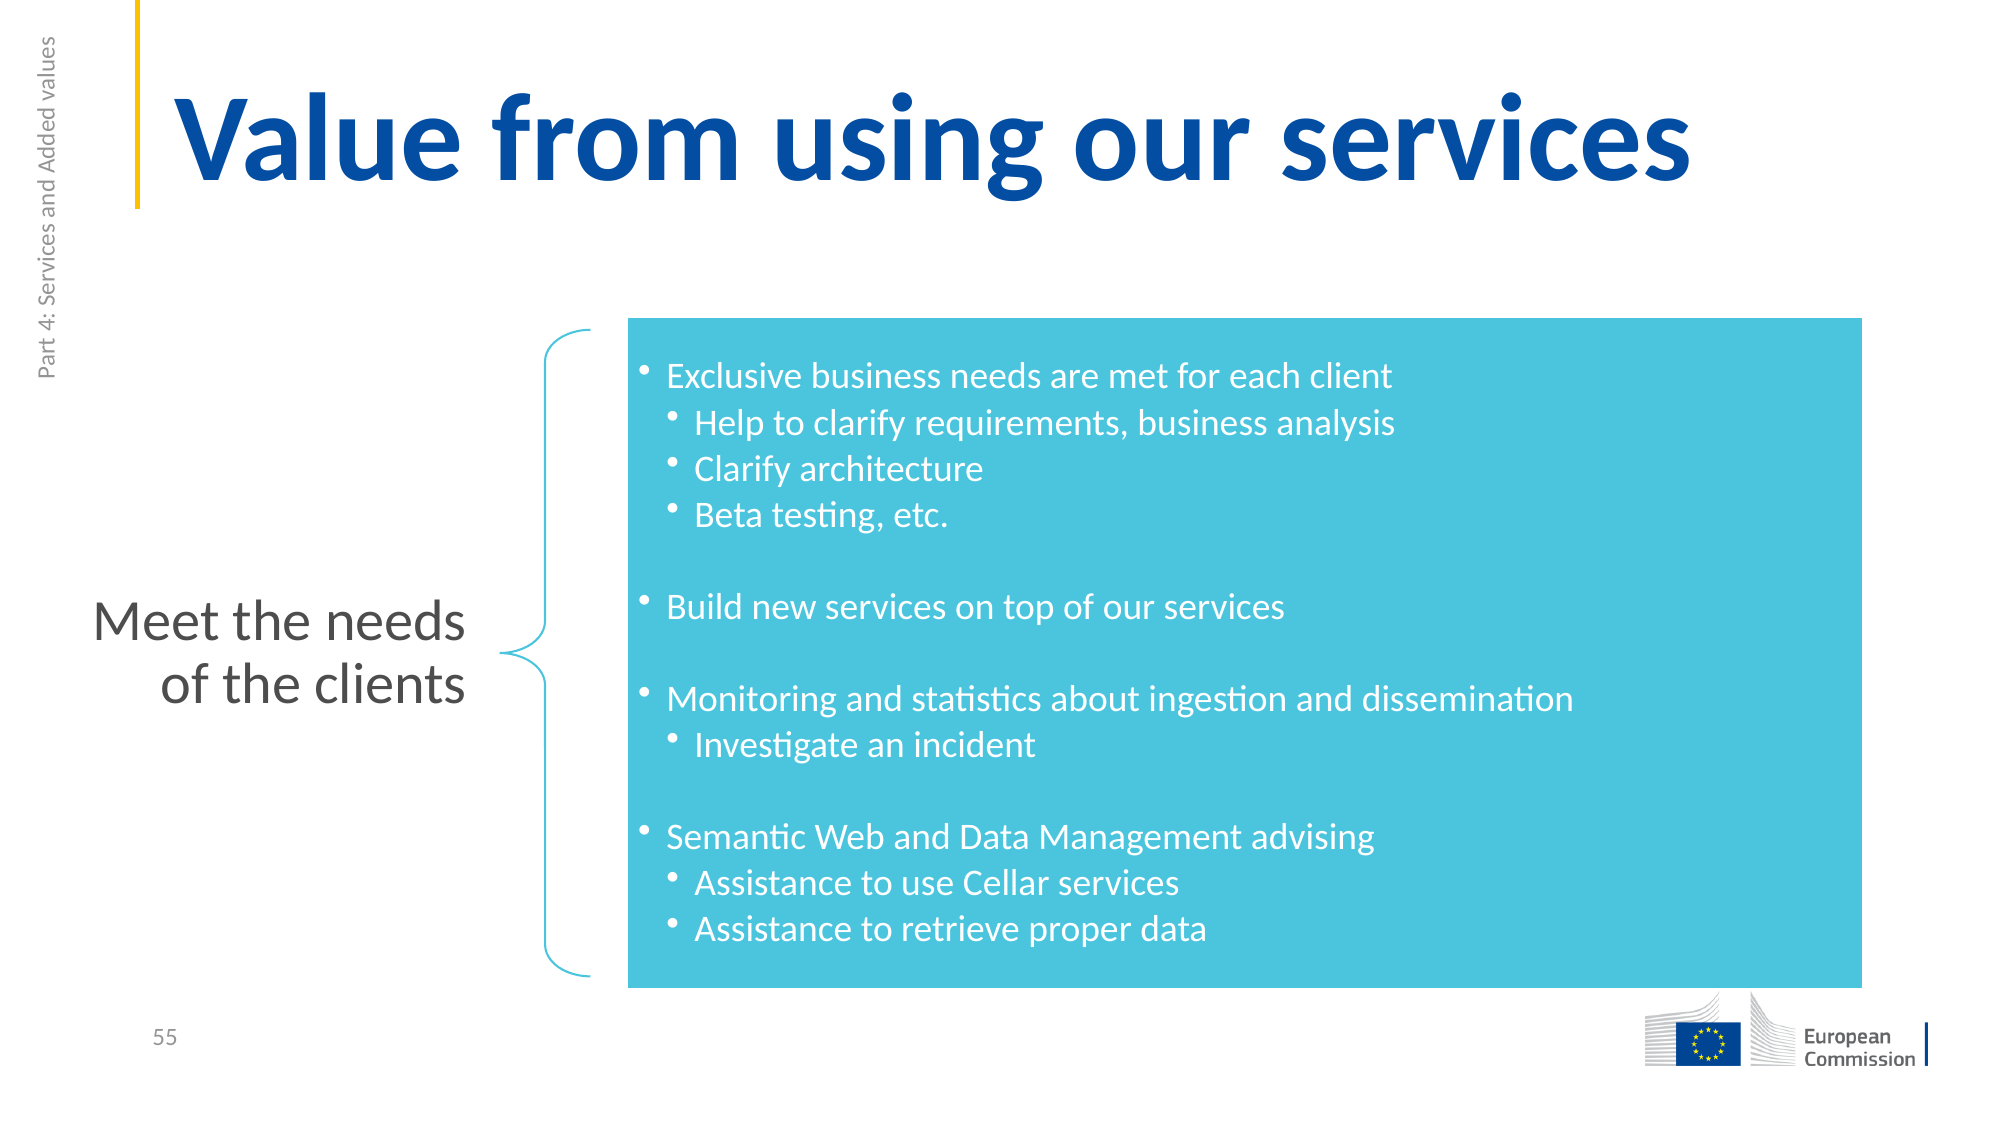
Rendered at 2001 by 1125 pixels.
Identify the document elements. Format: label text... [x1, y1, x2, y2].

text_box Part 4: Services and Added values [22, 21, 67, 395]
picture [1863, 991, 1928, 1066]
title Value from using our services [159, 79, 1885, 208]
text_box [45, 210, 1863, 1096]
